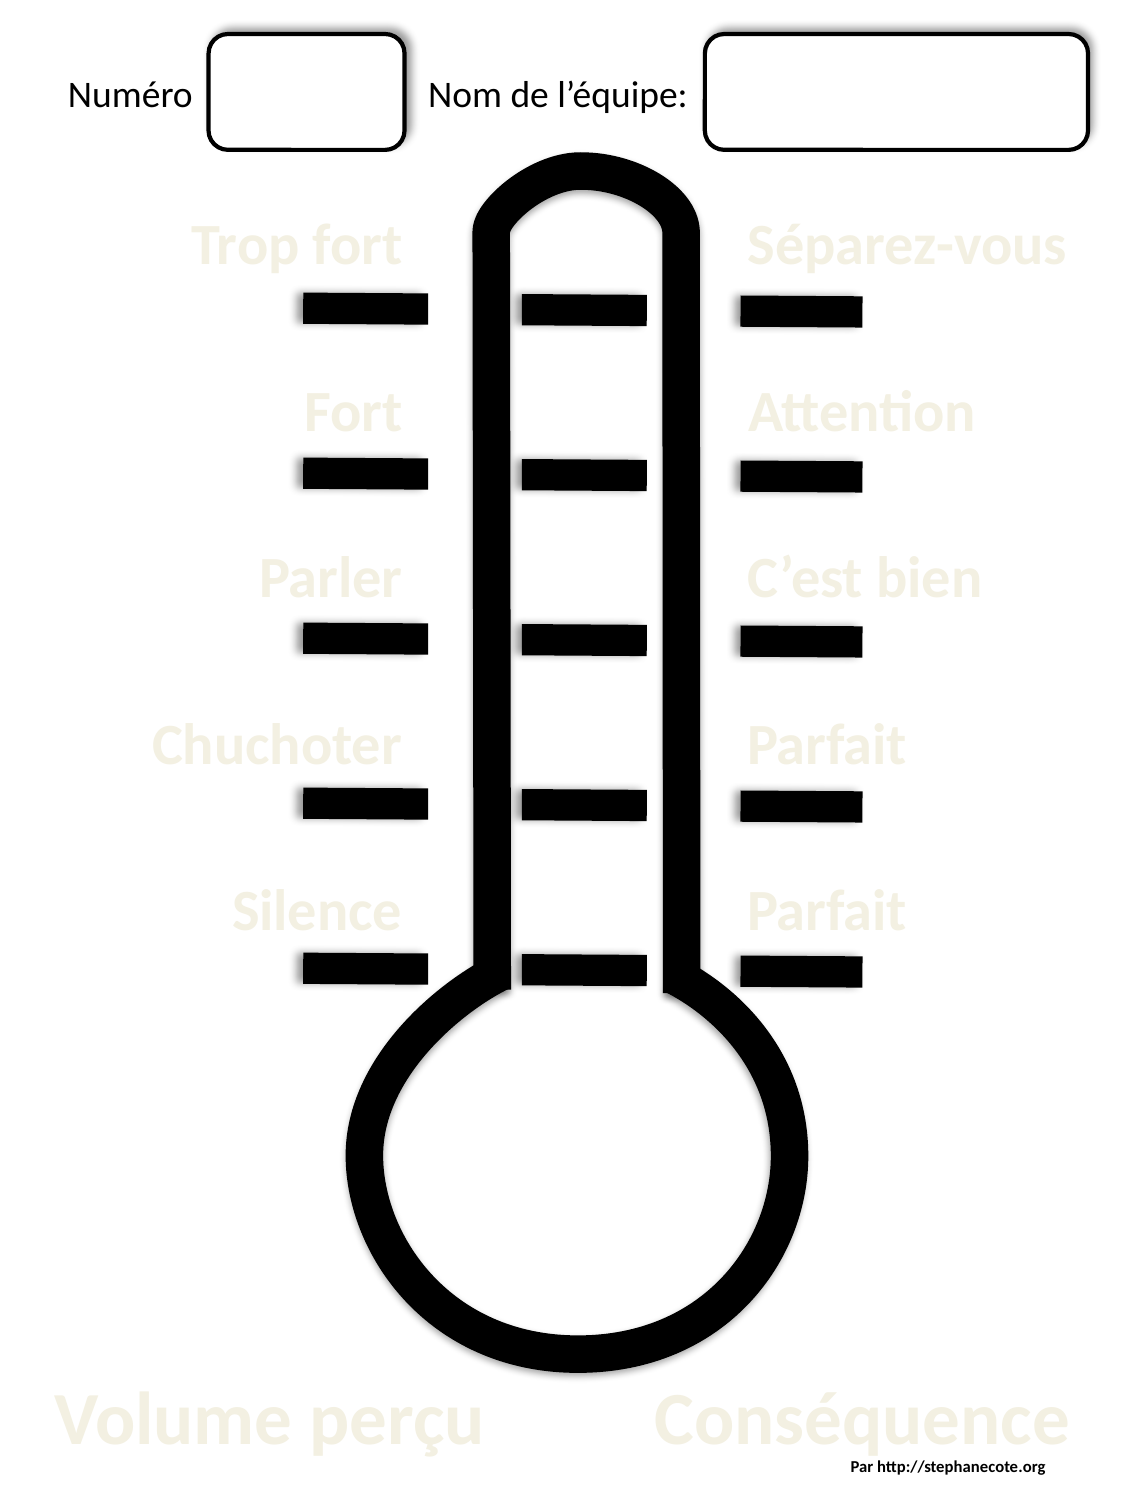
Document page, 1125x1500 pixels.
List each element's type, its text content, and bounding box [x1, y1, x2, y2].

text_box Par http://stephanecote.org [776, 1448, 1121, 1483]
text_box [0, 224, 1125, 1276]
